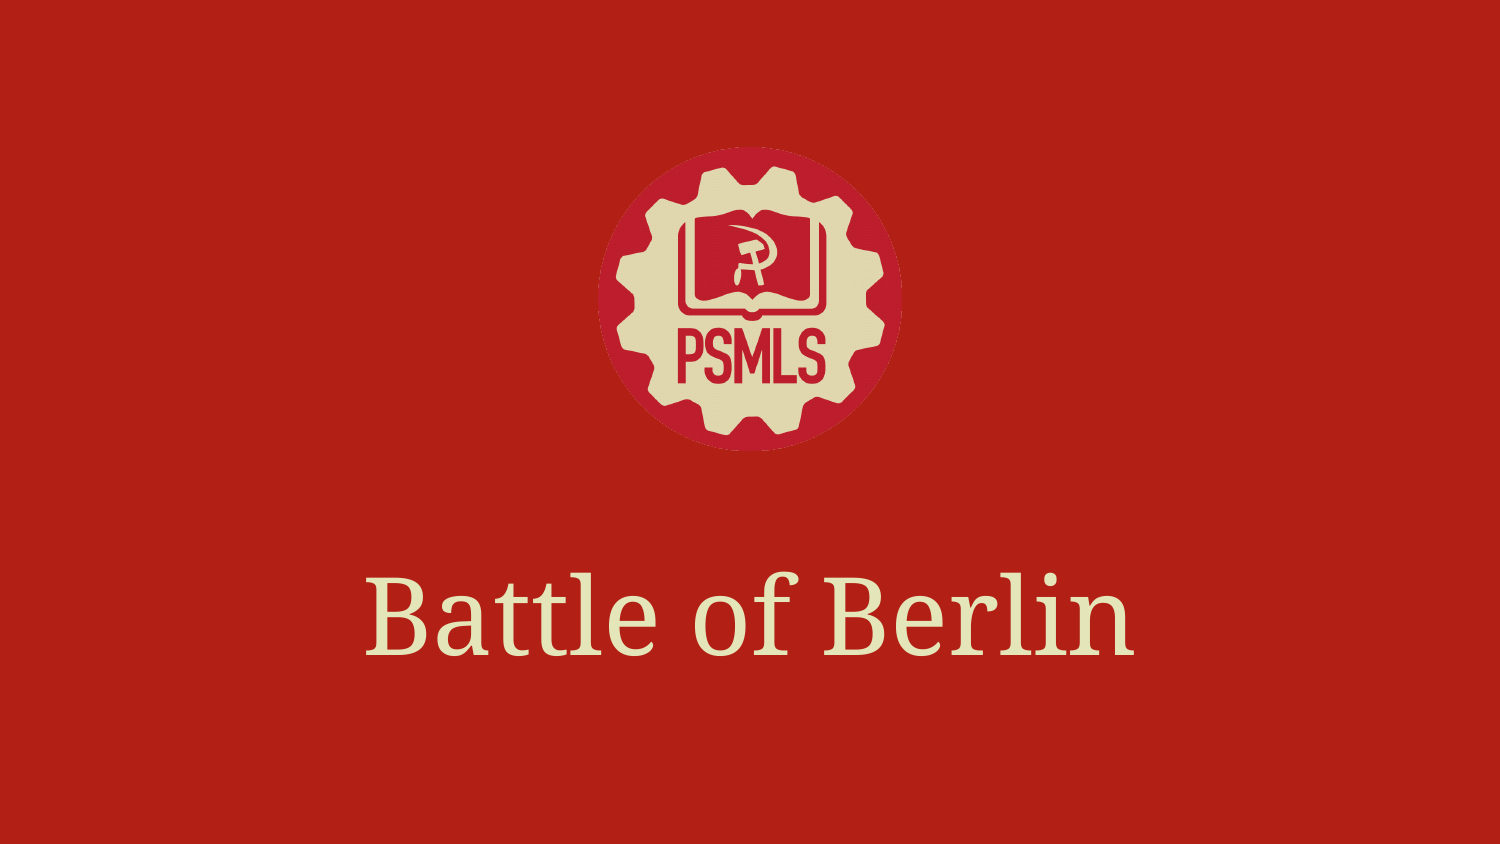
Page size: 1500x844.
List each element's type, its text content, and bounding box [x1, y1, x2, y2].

picture [598, 146, 902, 451]
title Battle of Berlin [51, 543, 1449, 682]
